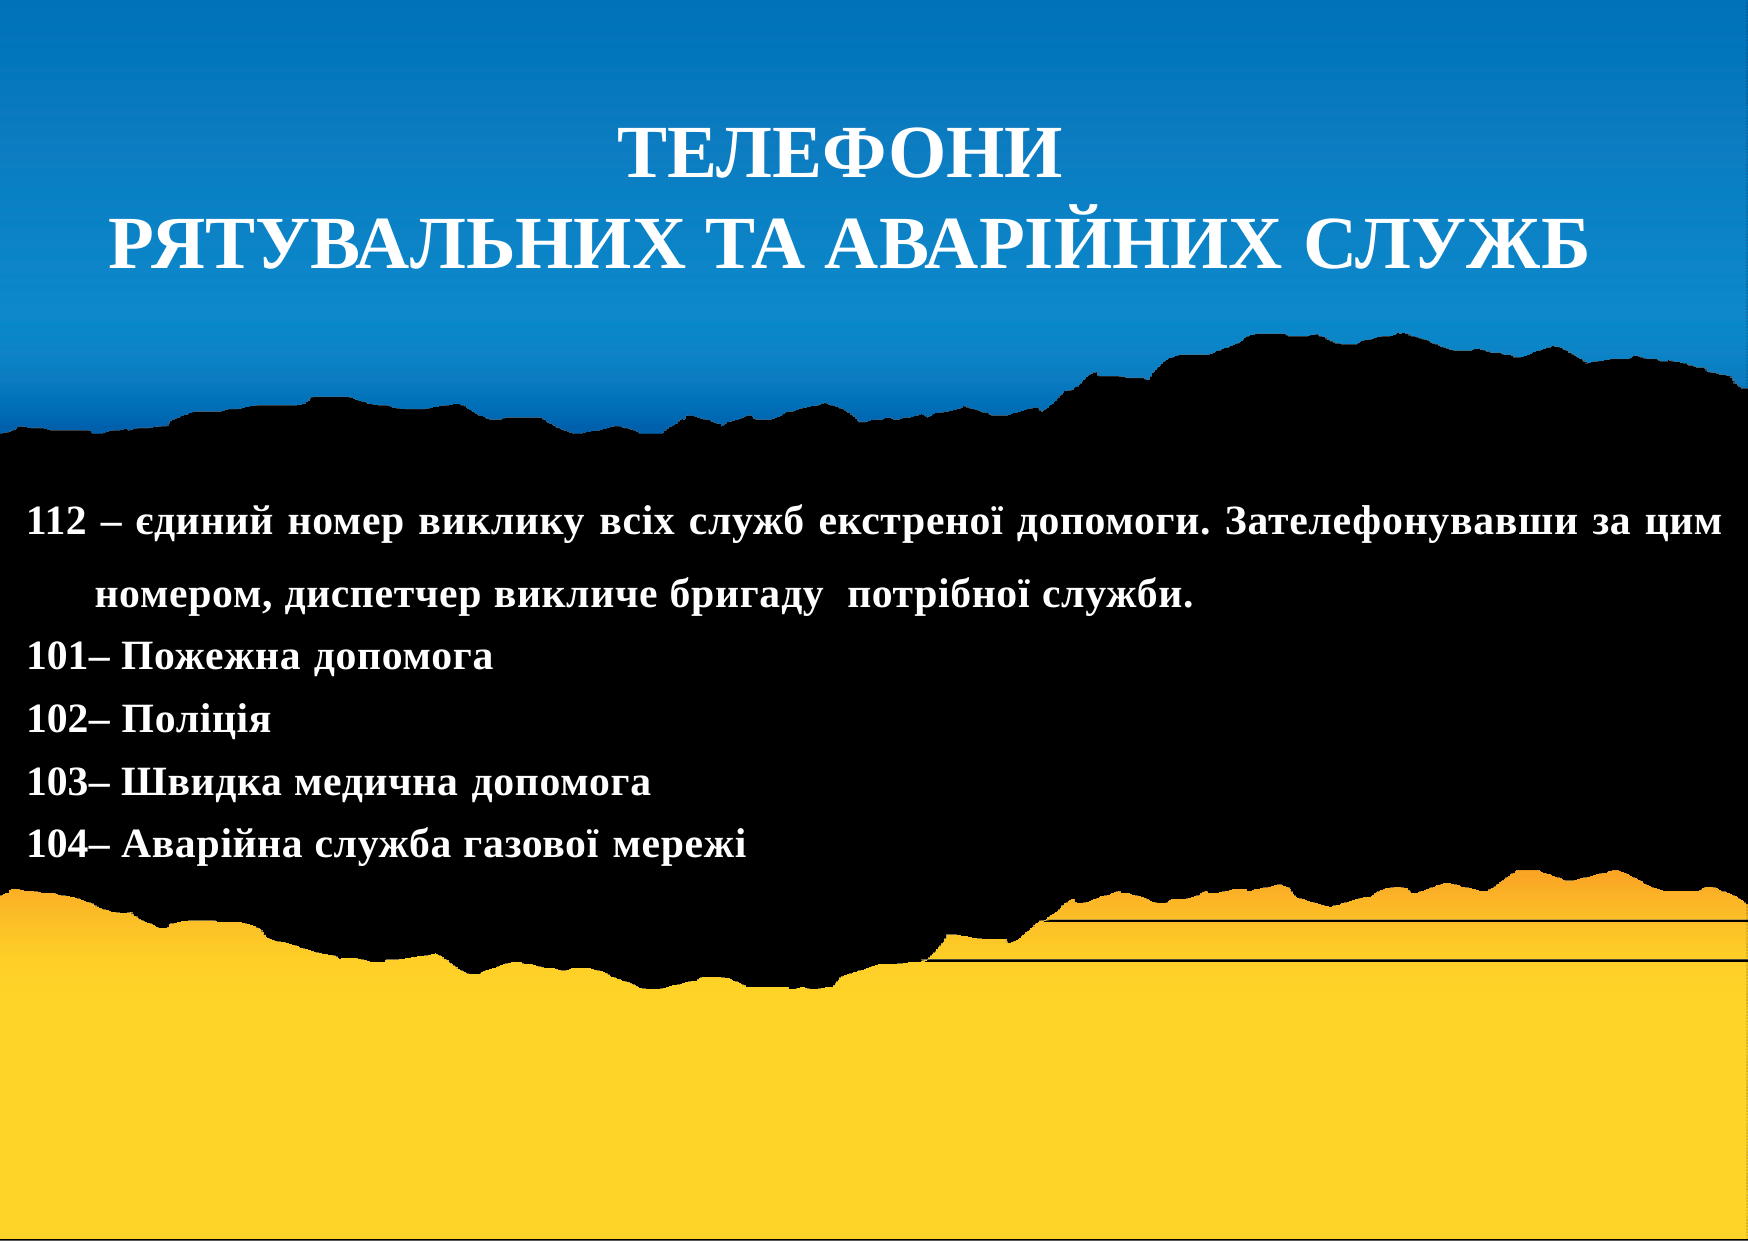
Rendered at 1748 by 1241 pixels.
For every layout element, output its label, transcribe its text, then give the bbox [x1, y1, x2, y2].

text_box 112 – єдиний номер виклику всіх служб екстреної допомоги. Зателефонувавши за цим номером, диспетчер викличе бригаду потрібної служби. – Пожежна допомога – Поліція – Швидка медична допомога – Аварійна служба газової мережі [23, 416, 1724, 866]
text_box ТЕЛЕФОНИ РЯТУВАЛЬНИХ ТА АВАРІЙНИХ СЛУЖБ [0, 95, 1724, 292]
text_box [0, 870, 1748, 1240]
text_box [0, 0, 1748, 434]
text_box [0, 434, 1748, 870]
